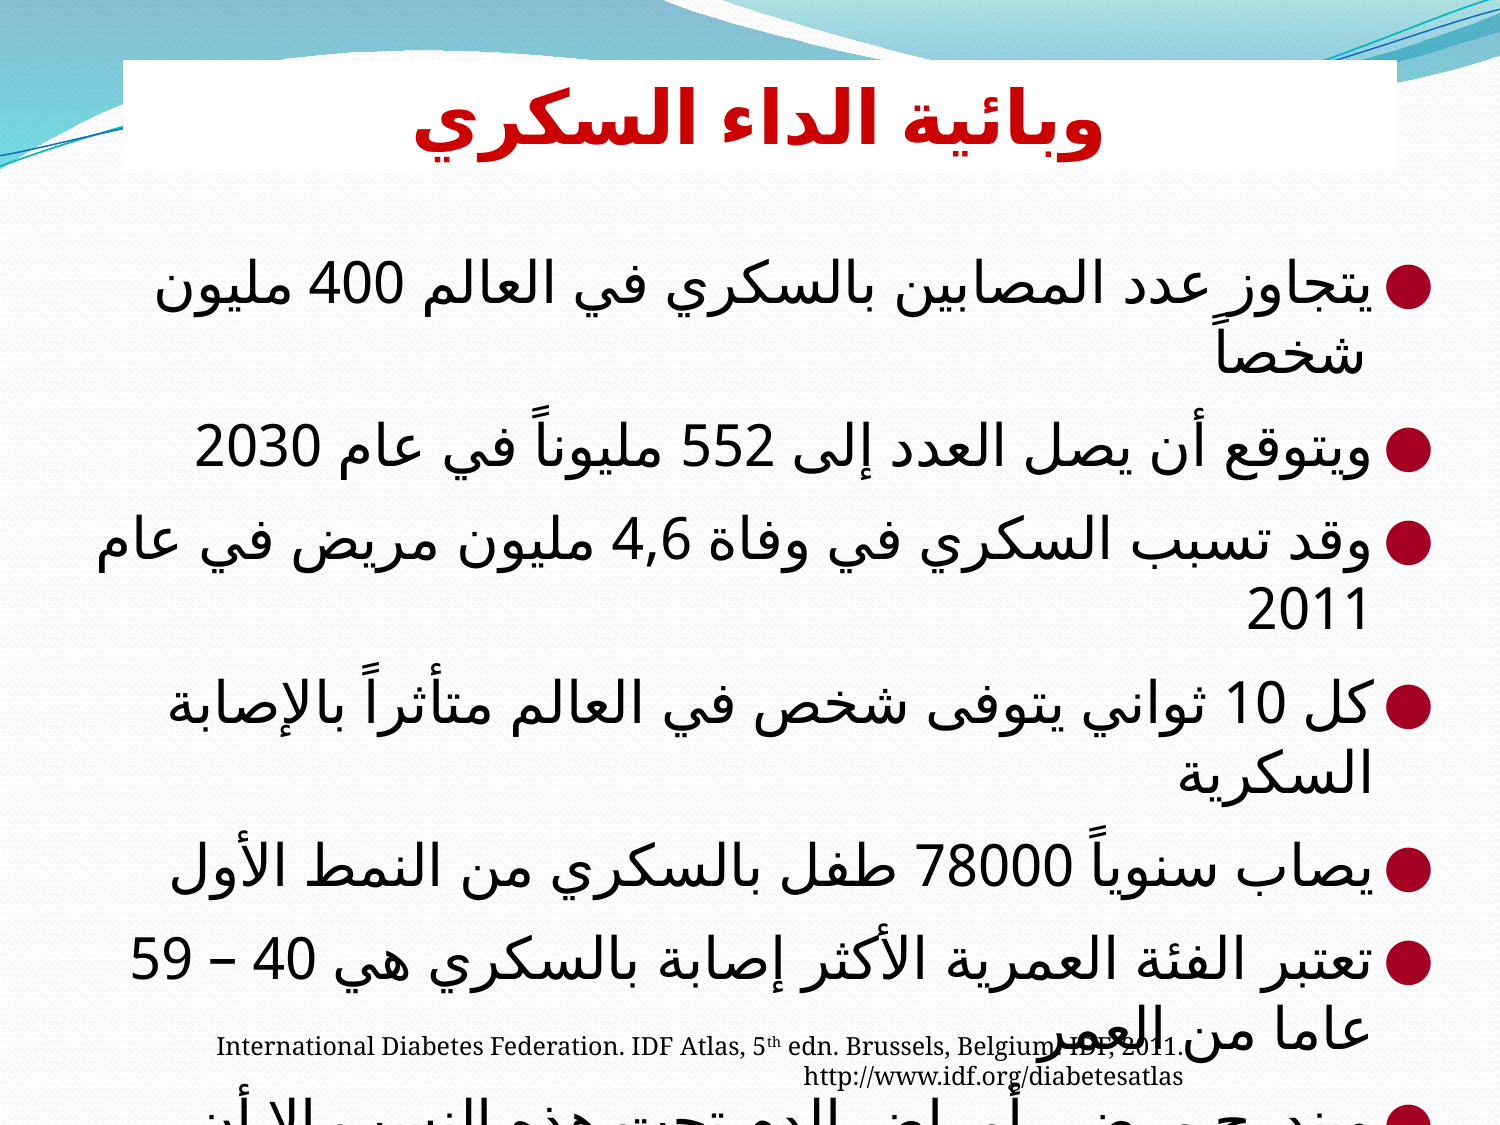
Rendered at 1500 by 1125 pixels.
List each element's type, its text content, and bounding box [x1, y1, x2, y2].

text_box وبائية الداء السكري [124, 62, 1395, 168]
text_box International Diabetes Federation. IDF Atlas, 5th edn. Brussels, Belgium: IDF, 2011. http://www.idf.org/diabetesatlas [29, 1023, 1199, 1098]
text_box يتجاوز عدد المصابين بالسكري في العالم 400 مليون شخصاً ويتوقع أن يصل العدد إلى 552 مليوناً في عام 2030 وقد تسبب السكري في وفاة 4,6 مليون مريض في عام 2011 كل 10 ثواني يتوفى شخص في العالم متأثراً بالإصابة السكرية يصاب سنوياً 78000 طفل بالسكري من النمط الأول تعتبر الفئة العمرية الأكثر إصابة بالسكري هي 40 – 59 عاما من العمر ويندرج مرضى أمراض الدم تحت هذه النسب إلا أن عوامل خطر الإصابة لديهم تصبح أكبر لأسباب تتعلق بطبيعة المرض الدموي [9, 237, 1493, 1125]
